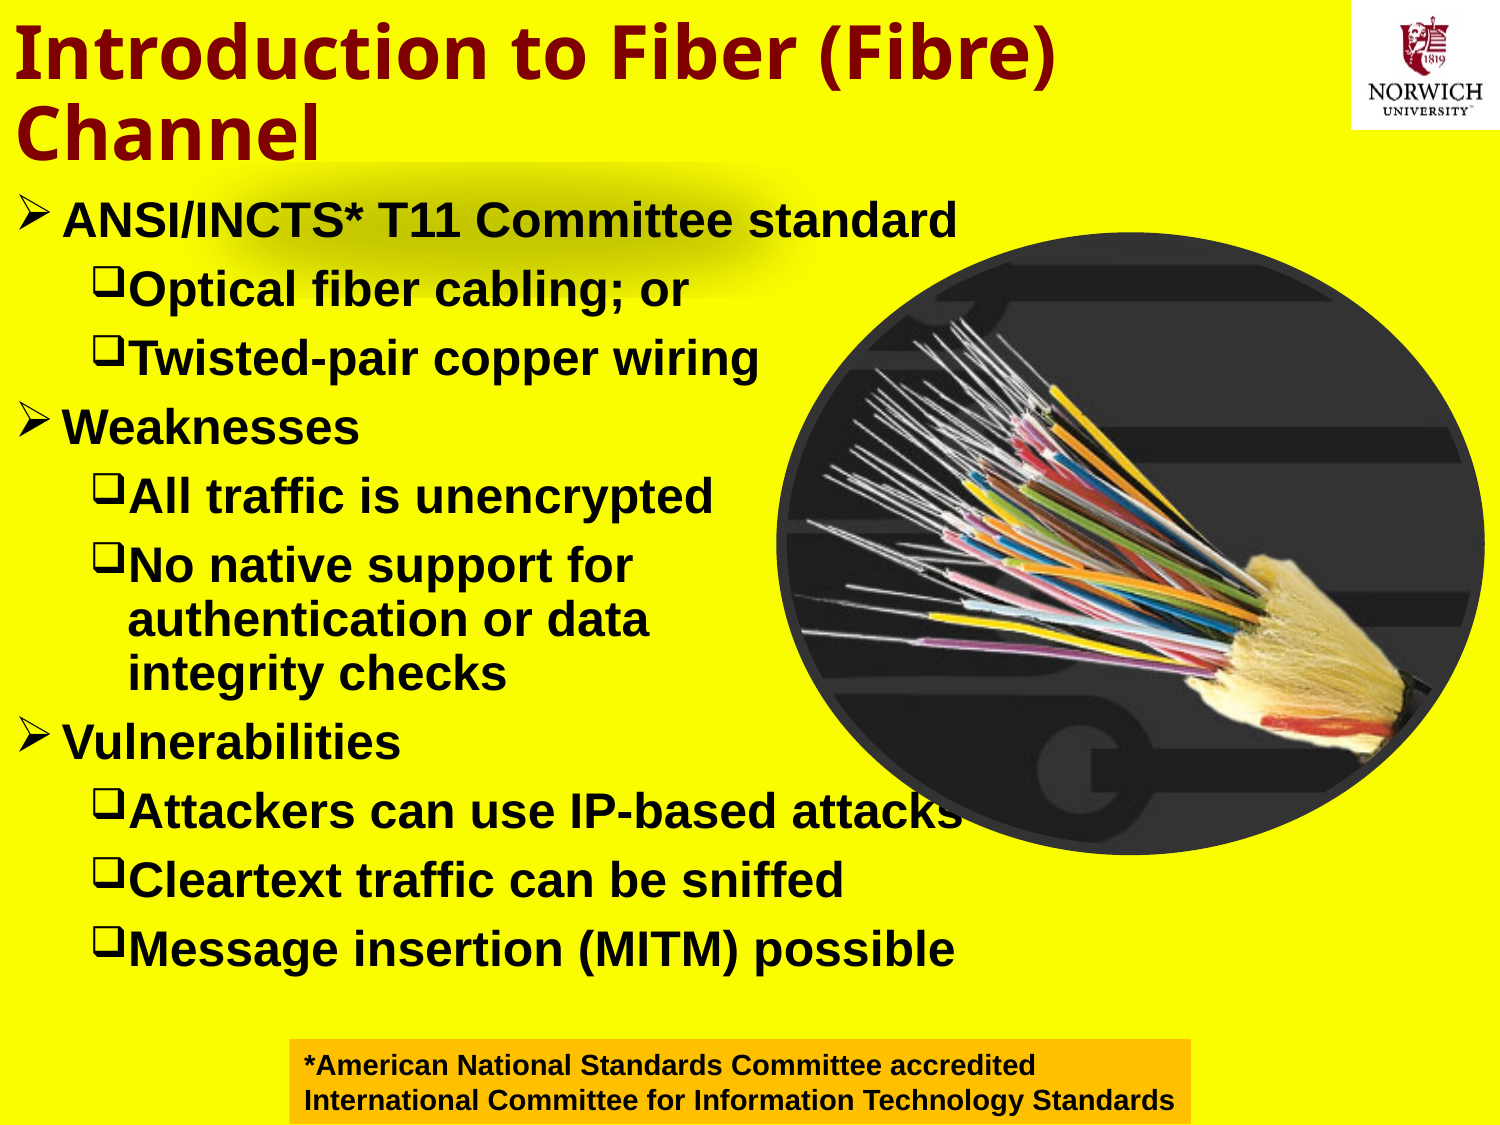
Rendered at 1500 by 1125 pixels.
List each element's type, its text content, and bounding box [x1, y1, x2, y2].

picture [1351, 0, 1500, 130]
picture [781, 237, 1480, 851]
title Introduction to Fiber (Fibre) Channel [0, 1, 1338, 186]
text_box *American National Standards Committee accredited International Committee for Information Technology Standards [289, 1039, 1191, 1124]
list ANSI/INCTS* T11 Committee standard Optical fiber cabling; or Twisted-pair copper wiring Weaknesses All traffic is unencrypted No native support for authentication or data integrity checks Vulnerabilities Attackers can use IP-based attacks Cleartext traffic can be sniffed Message insertion (MITM) possible [0, 186, 1338, 1038]
